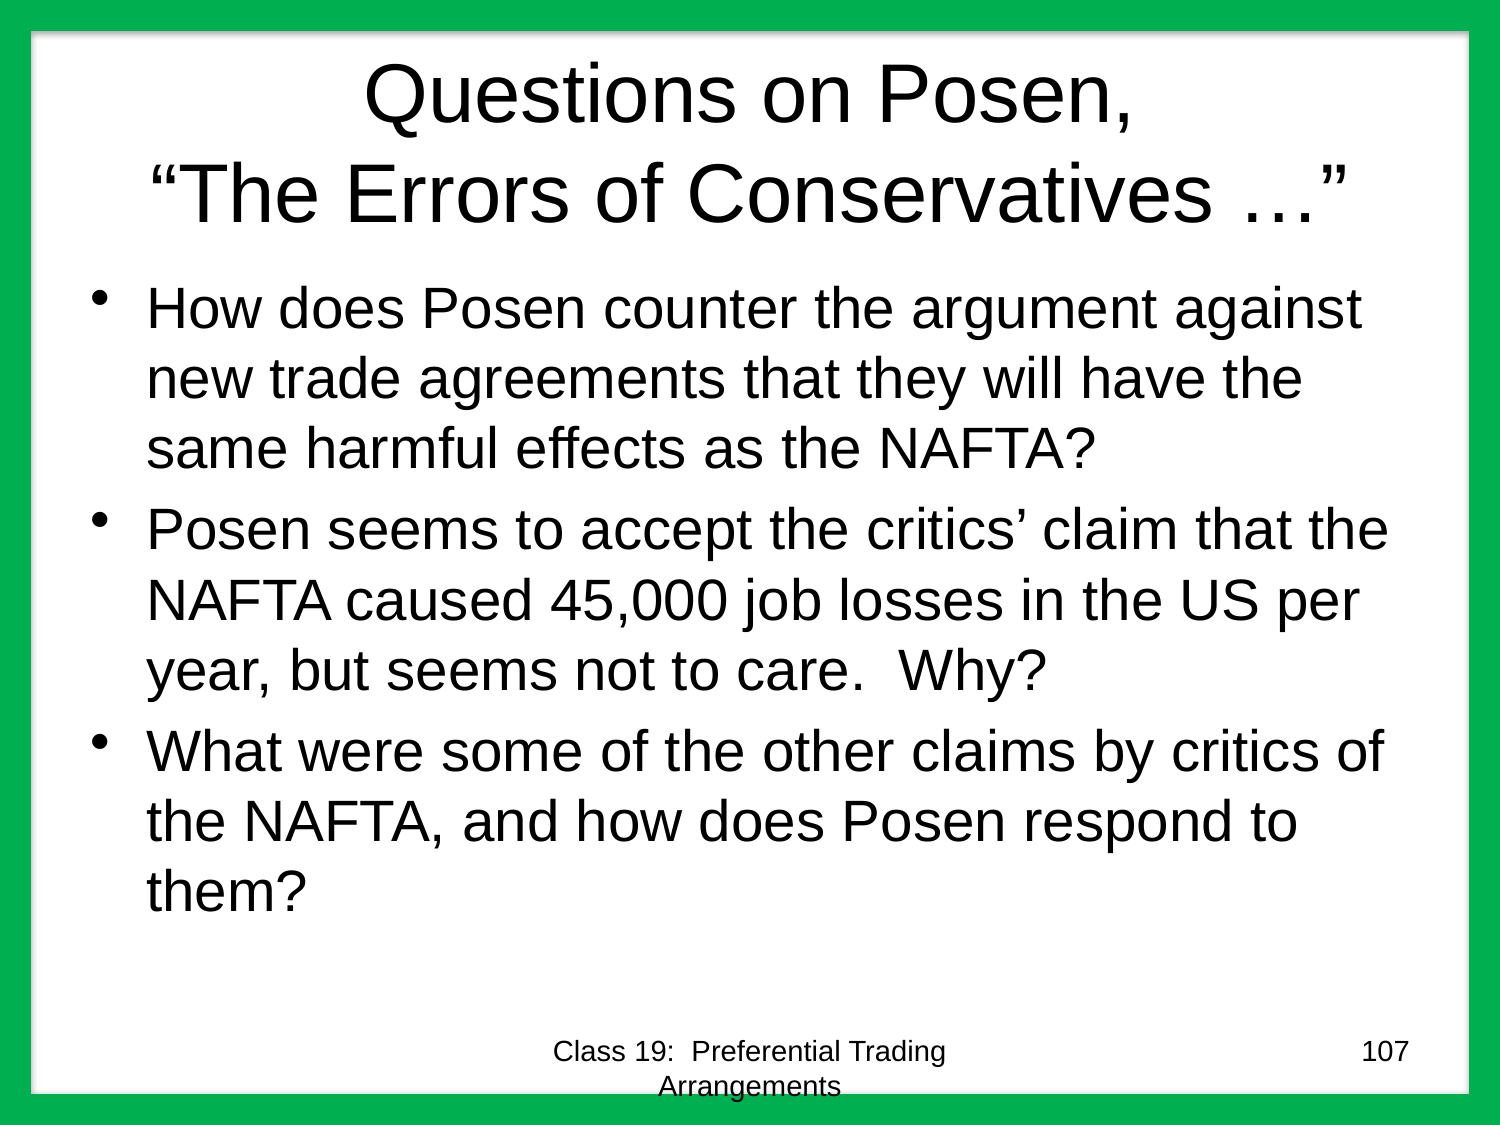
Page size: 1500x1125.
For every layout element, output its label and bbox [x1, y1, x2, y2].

footer [512, 1024, 988, 1103]
slide_number [1074, 1024, 1426, 1103]
text_box [0, 0, 1500, 1125]
